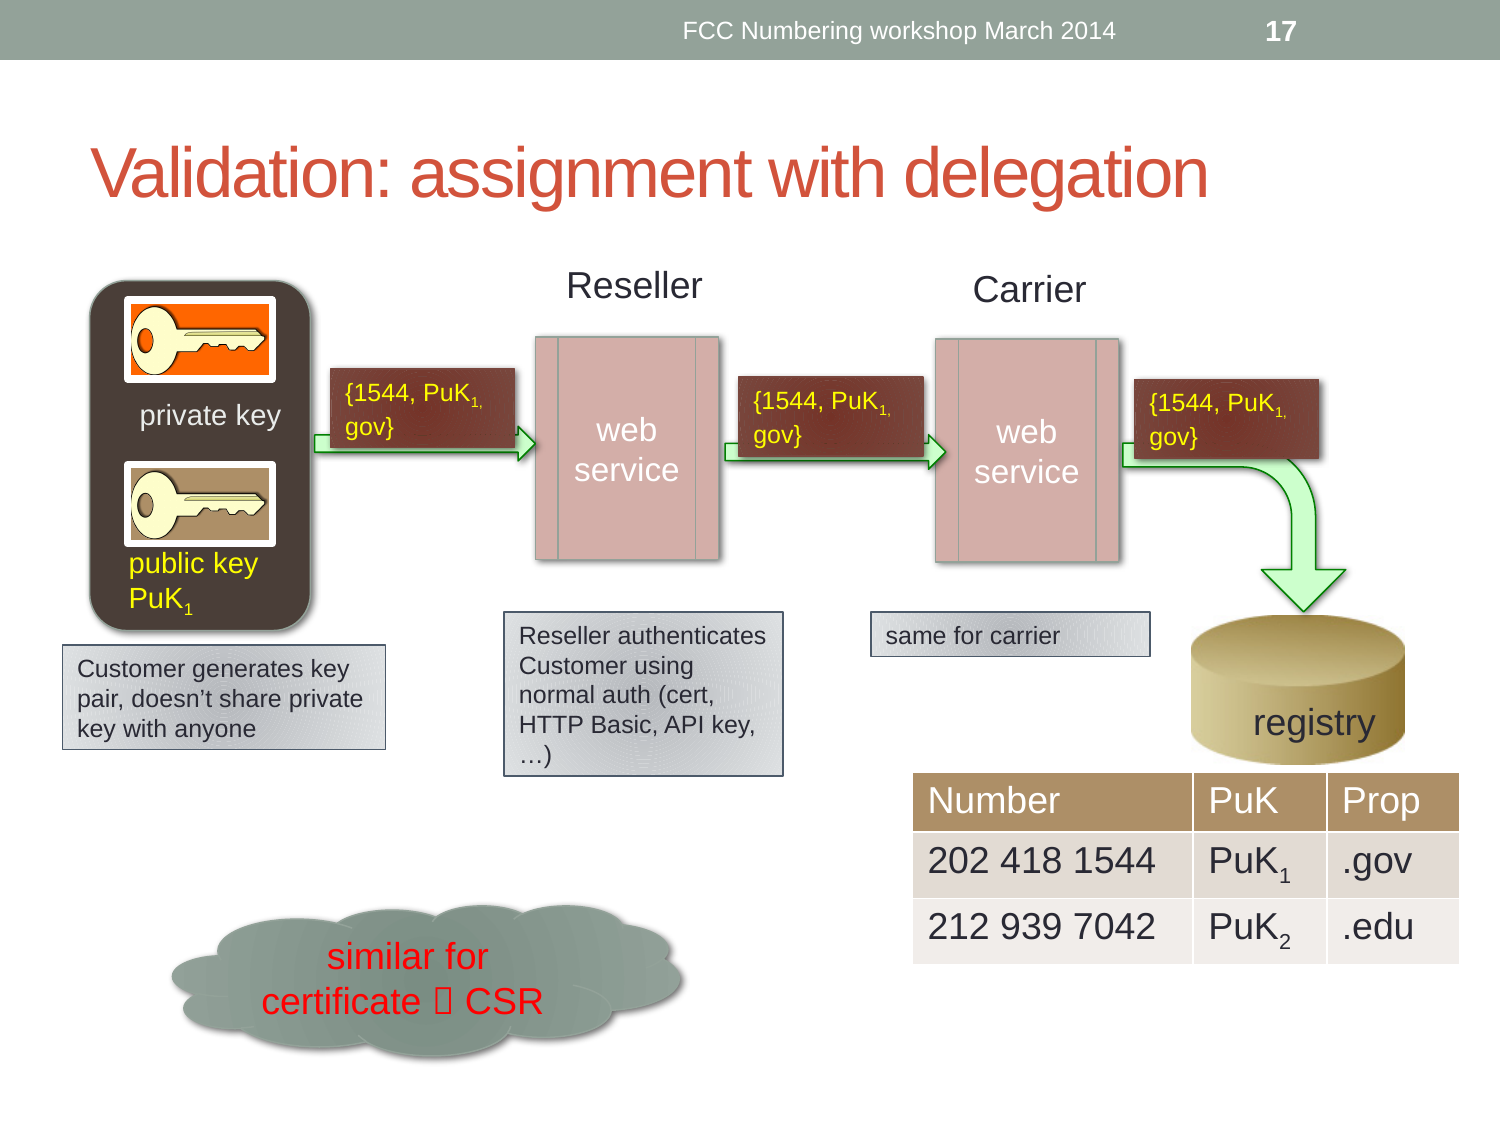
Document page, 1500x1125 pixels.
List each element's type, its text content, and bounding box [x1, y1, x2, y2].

picture [1191, 615, 1405, 765]
slide_number 17 [1250, 3, 1425, 57]
table_cell 212 939 7042 [913, 899, 1192, 964]
text_box {1544, PuK1, gov} [1134, 379, 1319, 459]
text_box [1122, 442, 1347, 612]
text_box Customer generates key pair, doesn’t share private key with anyone [62, 644, 386, 750]
table_cell .edu [1328, 899, 1459, 964]
text_box {1544, PuK1, gov} [330, 368, 515, 448]
text_box [313, 434, 331, 454]
table_cell 202 418 1544 [913, 833, 1192, 898]
text_box Reseller [551, 253, 719, 314]
picture [130, 303, 269, 376]
table_header Prop [1328, 773, 1459, 831]
text_box [517, 430, 536, 462]
text_box private key [124, 388, 297, 439]
table_header PuK [1194, 773, 1326, 831]
table_cell .gov [1328, 833, 1459, 898]
text_box web service [535, 336, 719, 560]
text_box similar for certificate  CSR [171, 905, 681, 1057]
text_box Reseller authenticates Customer using normal auth (cert, HTTP Basic, API key, …) [503, 611, 784, 777]
table_header Number [913, 773, 1192, 831]
table_cell PuK2 [1194, 899, 1326, 964]
text_box [88, 279, 312, 632]
footer FCC Numbering workshop March 2014 [562, 3, 1238, 57]
title Validation: assignment with delegation [75, 87, 1425, 250]
table_cell PuK1 [1194, 833, 1326, 898]
text_box same for carrier [870, 611, 1151, 657]
text_box [927, 436, 947, 470]
text_box [724, 442, 737, 462]
text_box {1544, PuK1, gov} [738, 376, 924, 457]
text_box public key PuK1 [113, 536, 274, 627]
text_box Carrier [957, 257, 1102, 318]
picture [130, 467, 269, 541]
text_box web service [935, 338, 1119, 563]
